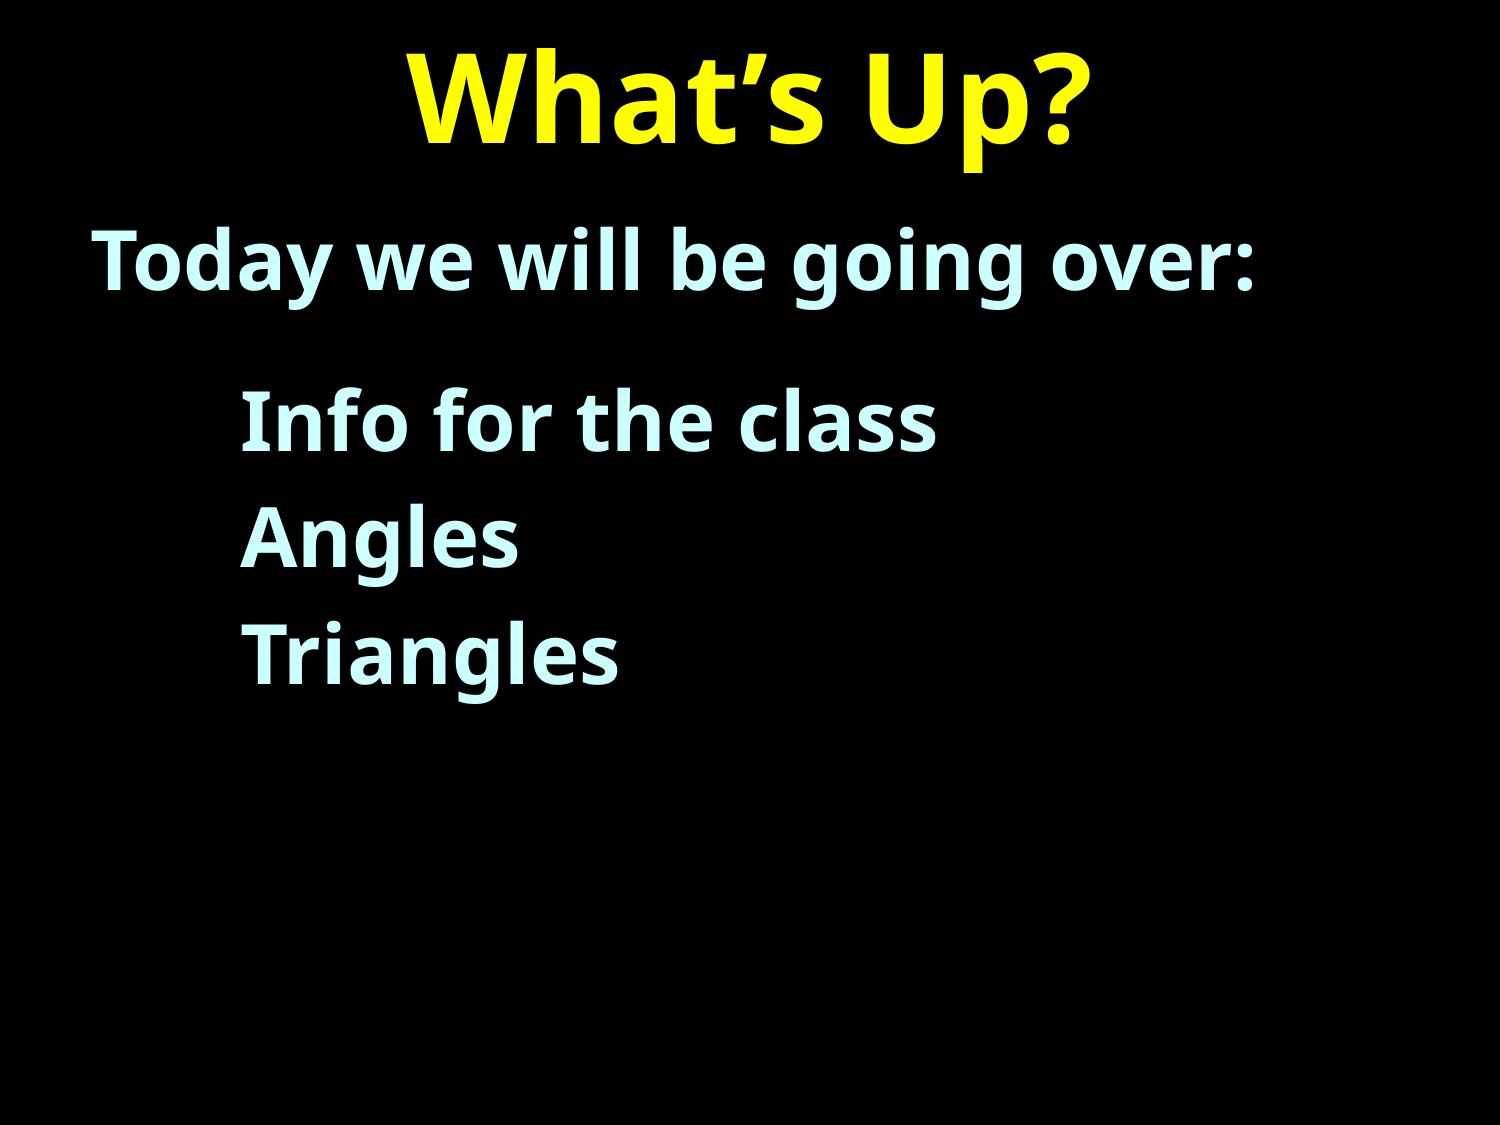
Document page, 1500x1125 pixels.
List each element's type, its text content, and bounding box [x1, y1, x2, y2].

list Today we will be going over: Info for the class Angles Triangles [75, 200, 1425, 1125]
title What’s Up? [0, 0, 1500, 188]
